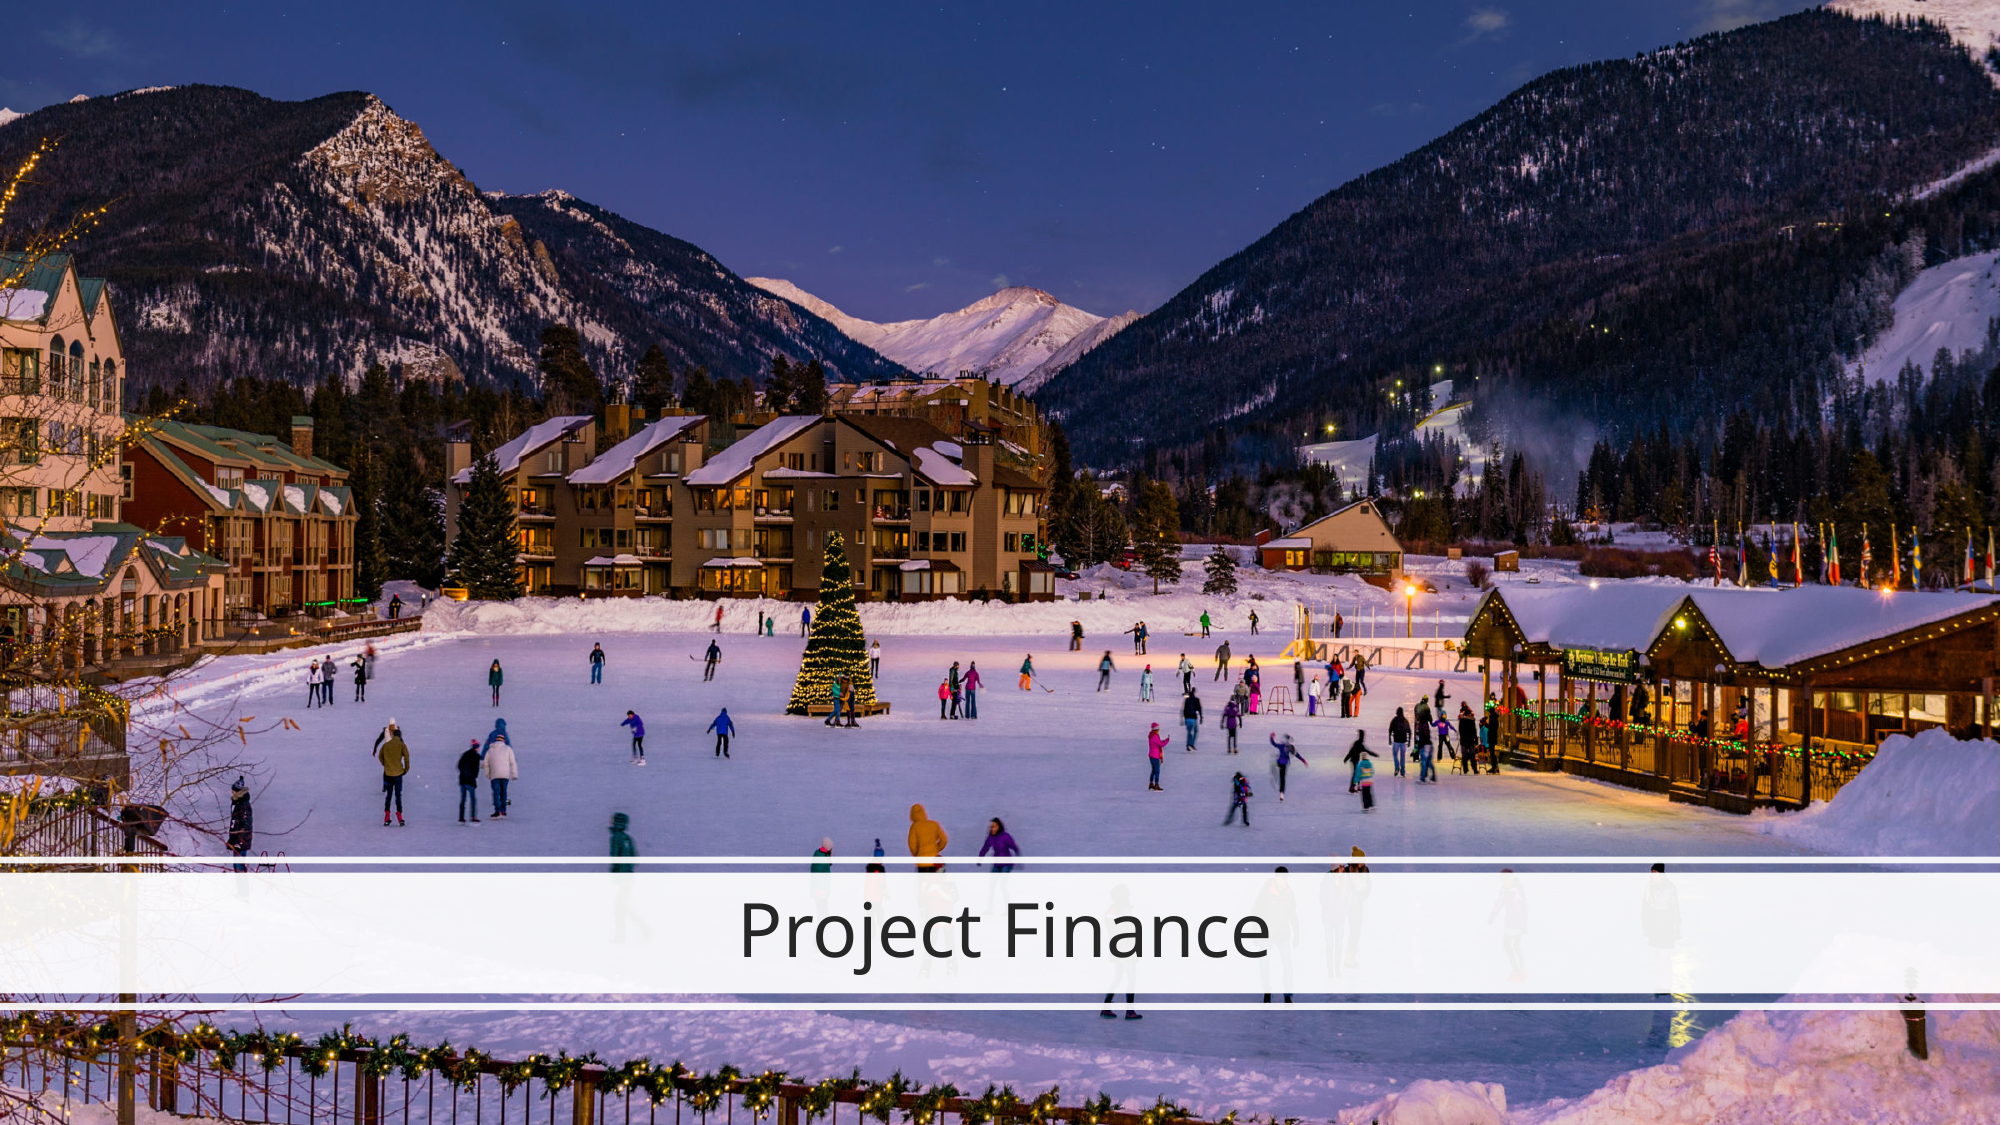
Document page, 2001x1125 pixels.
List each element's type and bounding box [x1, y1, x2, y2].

list [0, 1007, 2000, 1125]
list [0, 0, 2000, 859]
list [0, 860, 2000, 1006]
